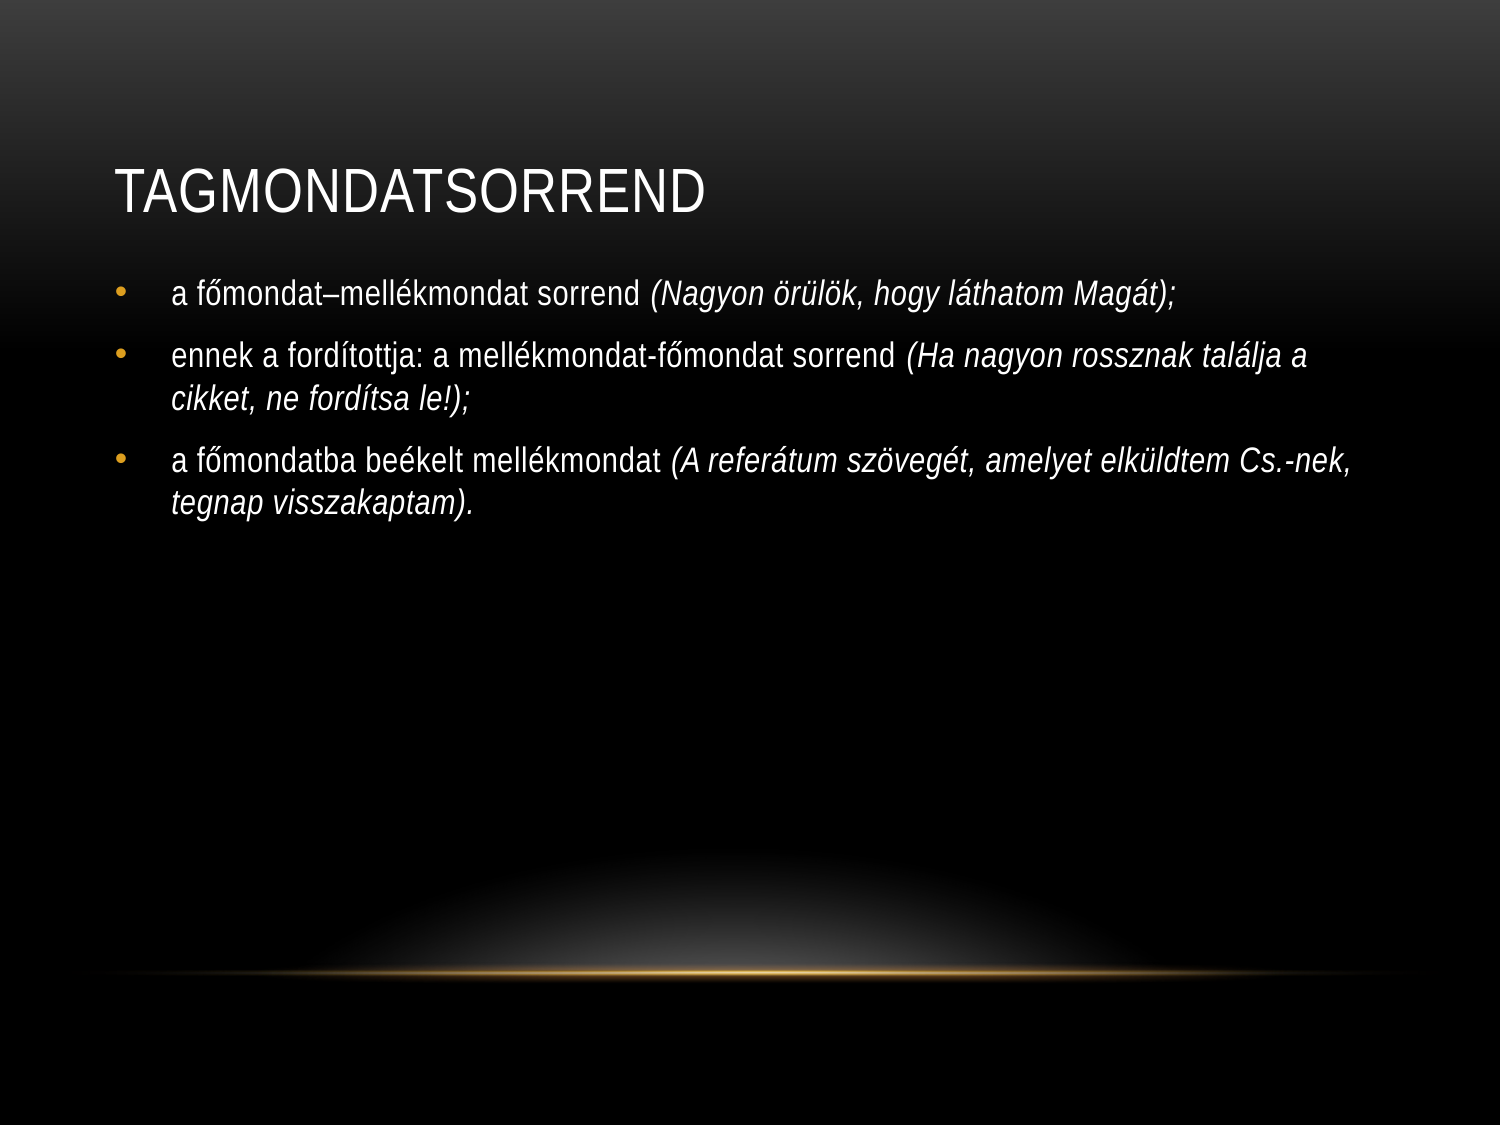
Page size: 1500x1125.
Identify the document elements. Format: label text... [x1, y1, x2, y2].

picture [0, 0, 1500, 1125]
list a főmondat–mellékmondat sorrend (Nagyon örülök, hogy láthatom Magát); ennek a fordítottja: a mellékmondat-főmondat sorrend (Ha nagyon rossznak találja a cikket, ne fordítsa le!); a főmondatba beékelt mellékmondat (A referátum szövegét, amelyet elküldtem Cs.-nek, tegnap visszakaptam). [99, 262, 1400, 938]
title tagmondatsorrend [99, 45, 1400, 233]
